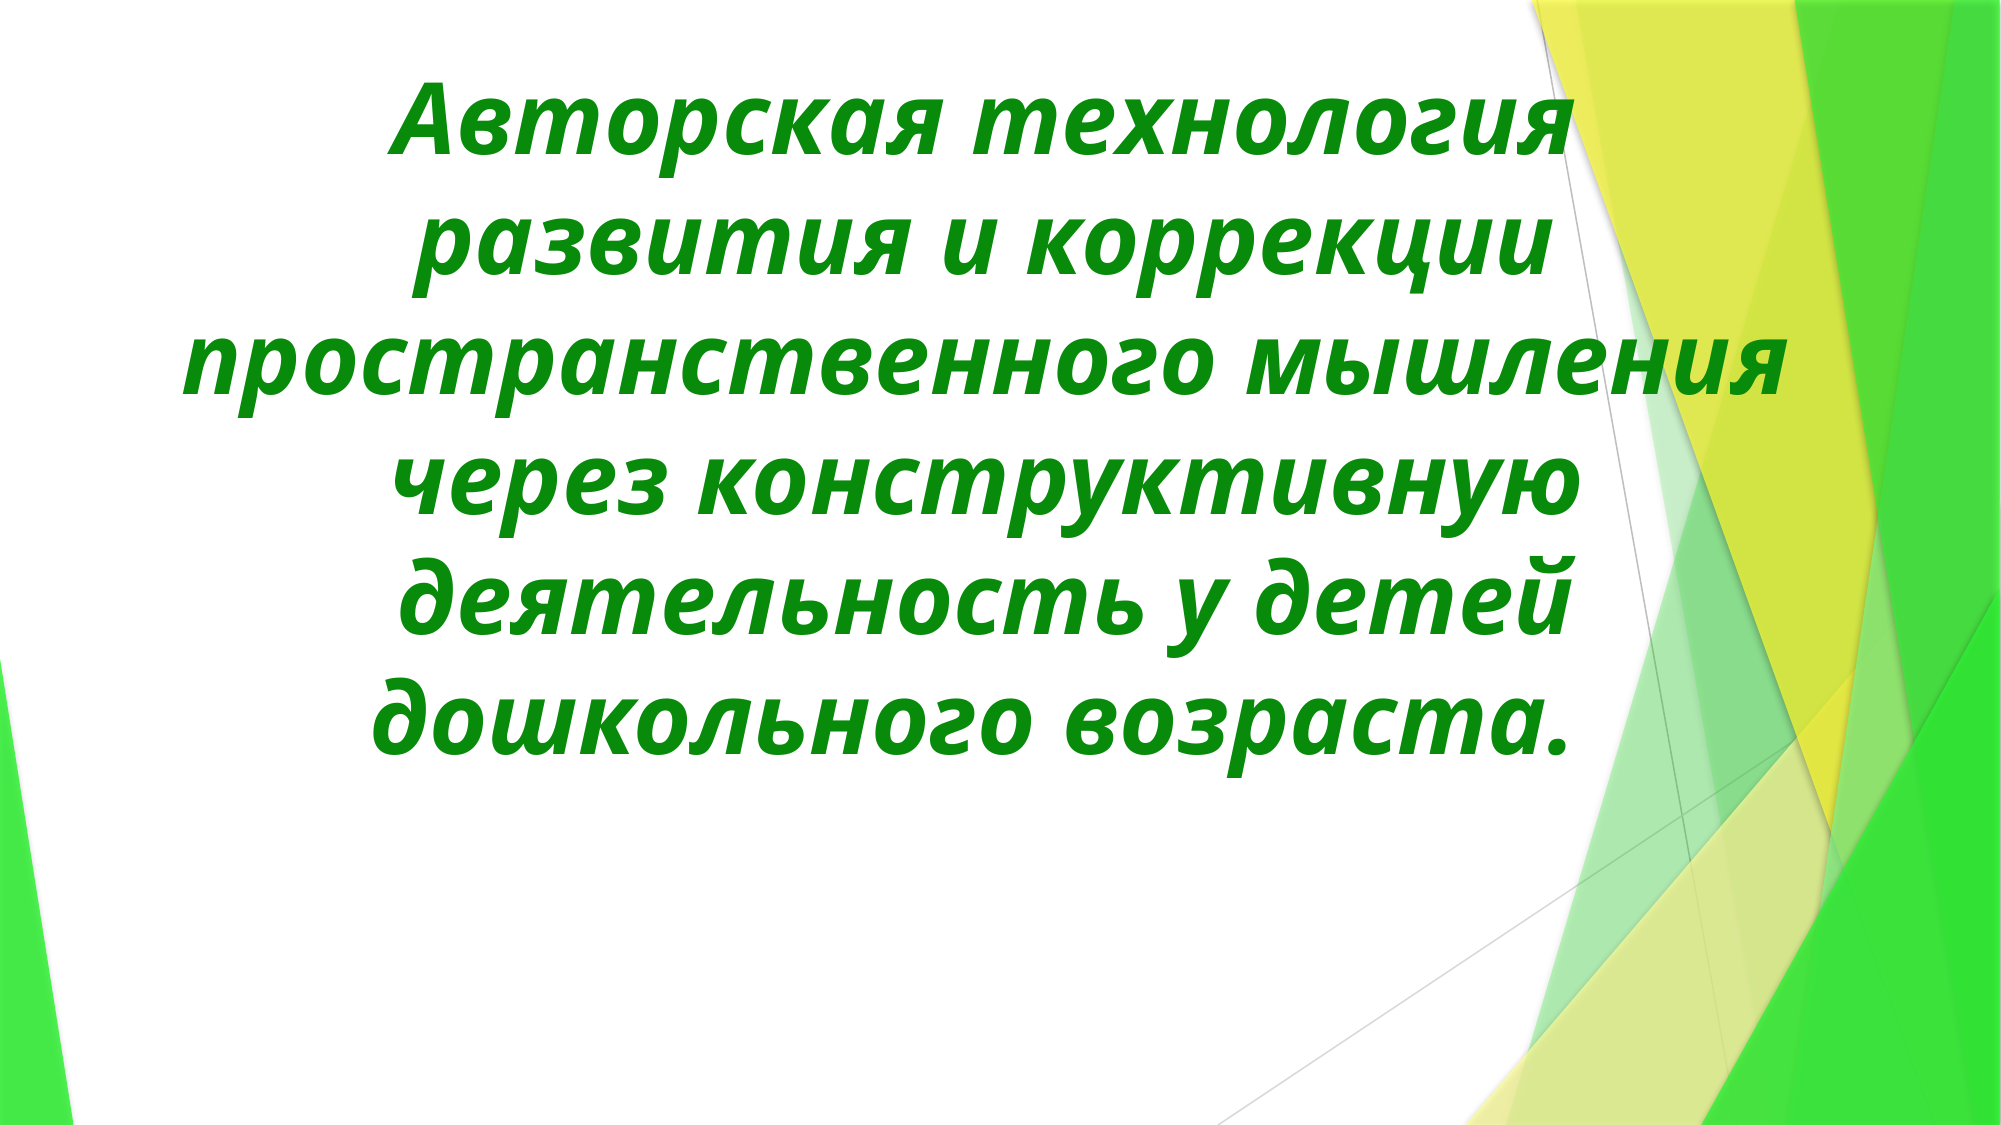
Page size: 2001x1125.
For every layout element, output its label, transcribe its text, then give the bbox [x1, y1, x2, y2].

title Авторская технология развития и коррекции пространственного мышления через конструктивную деятельность у детей дошкольного возраста. [122, 47, 1850, 1008]
